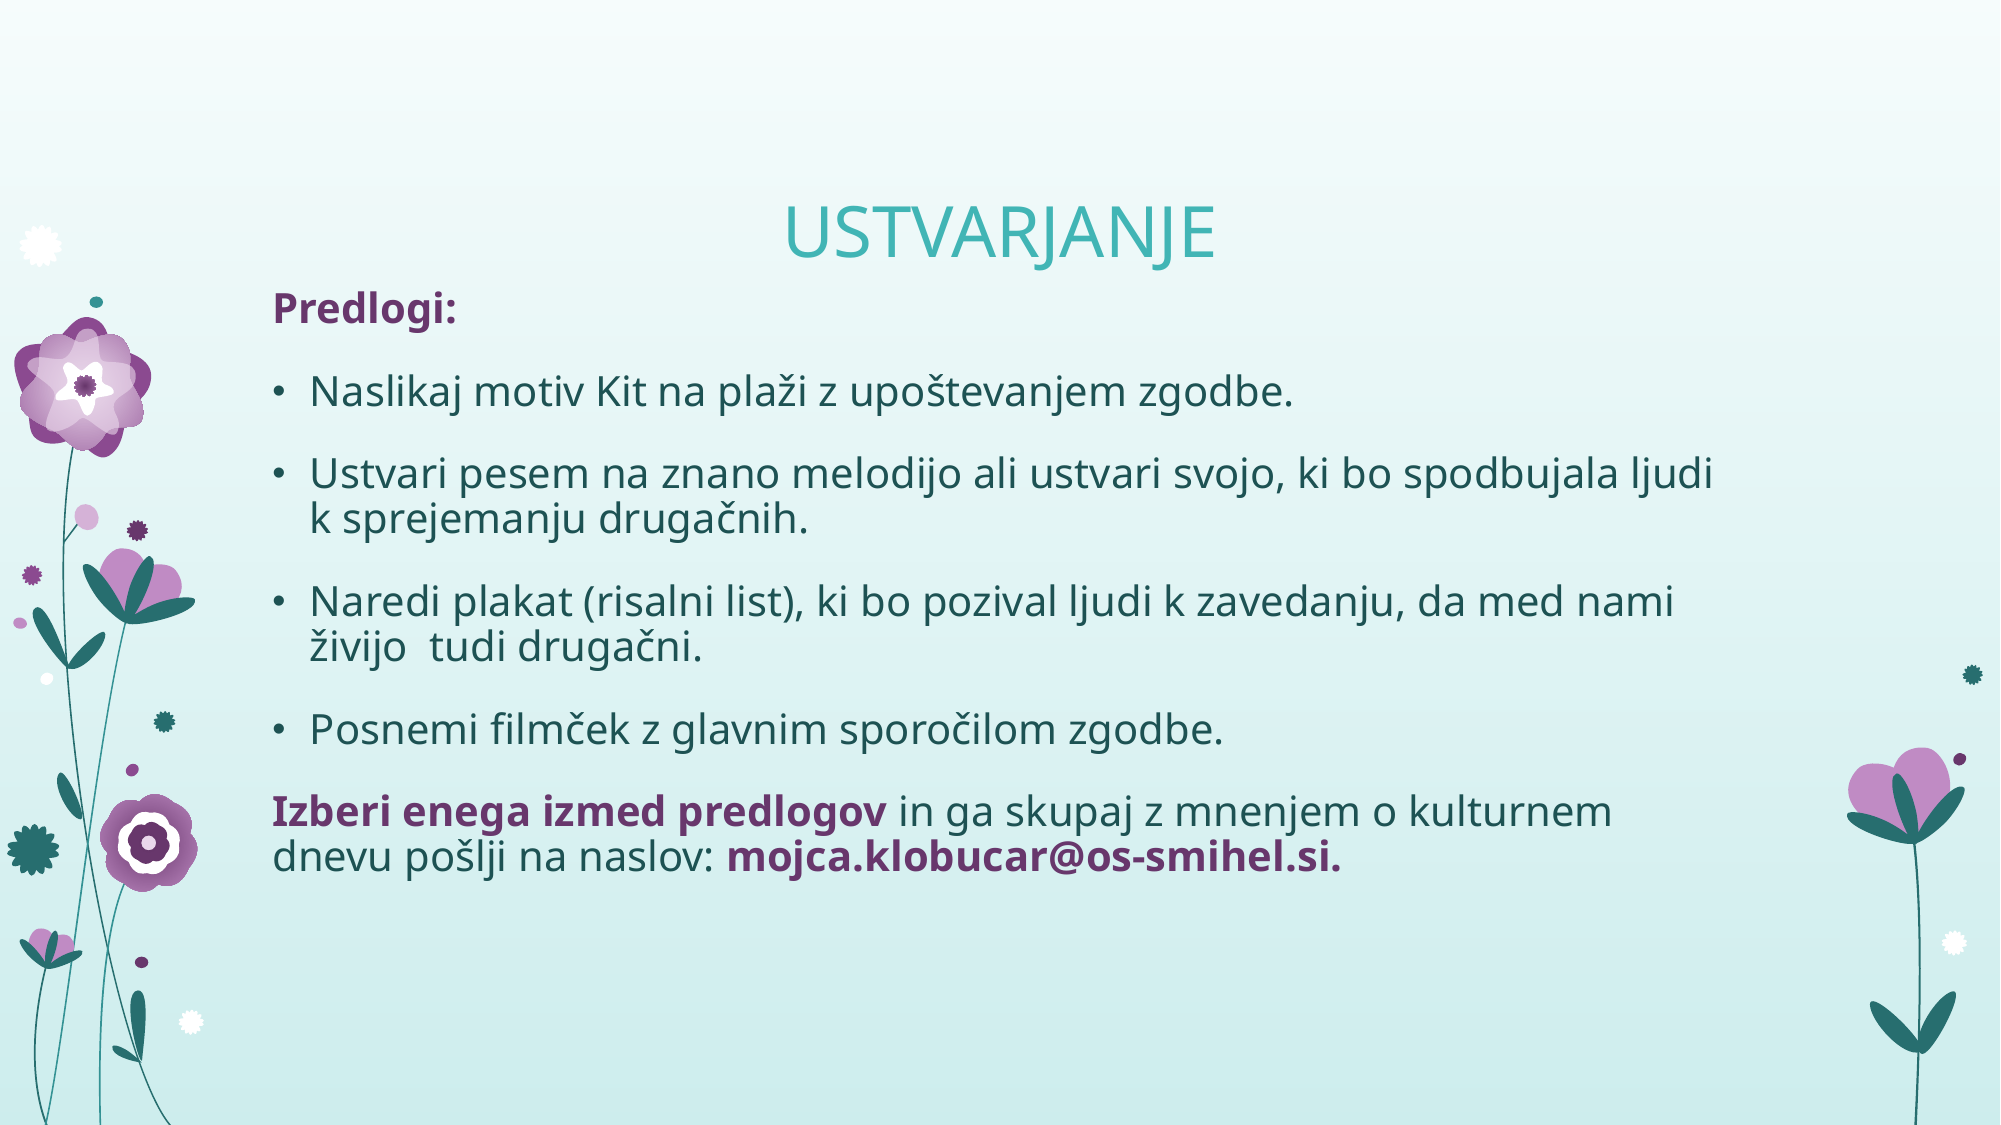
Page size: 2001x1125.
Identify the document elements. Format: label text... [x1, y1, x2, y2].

list Predlogi: Naslikaj motiv Kit na plaži z upoštevanjem zgodbe. Ustvari pesem na znano melodijo ali ustvari svojo, ki bo spodbujala ljudi k sprejemanju drugačnih. Naredi plakat (risalni list), ki bo pozival ljudi k zavedanju, da med nami živijo tudi drugačni. Posnemi filmček z glavnim sporočilom zgodbe. Izberi enega izmed predlogov in ga skupaj z mnenjem o kulturnem dnevu pošlji na naslov: mojca.klobucar@os-smihel.si. [249, 280, 1750, 987]
title USTVARJANJE [249, 92, 1750, 280]
